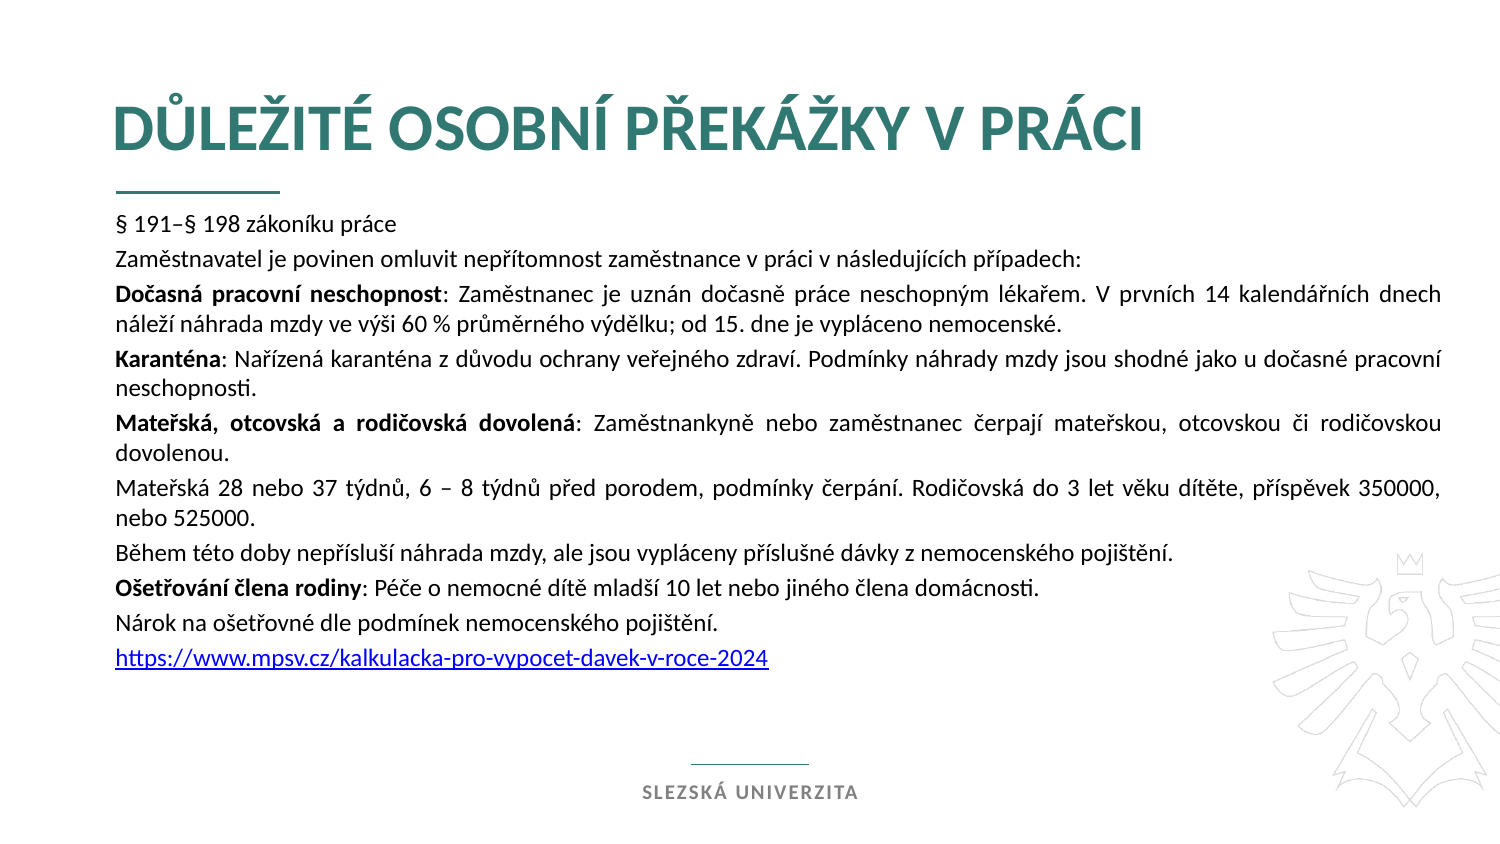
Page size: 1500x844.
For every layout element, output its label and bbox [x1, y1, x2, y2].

picture [0, 0, 1500, 844]
text_box [623, 764, 877, 812]
